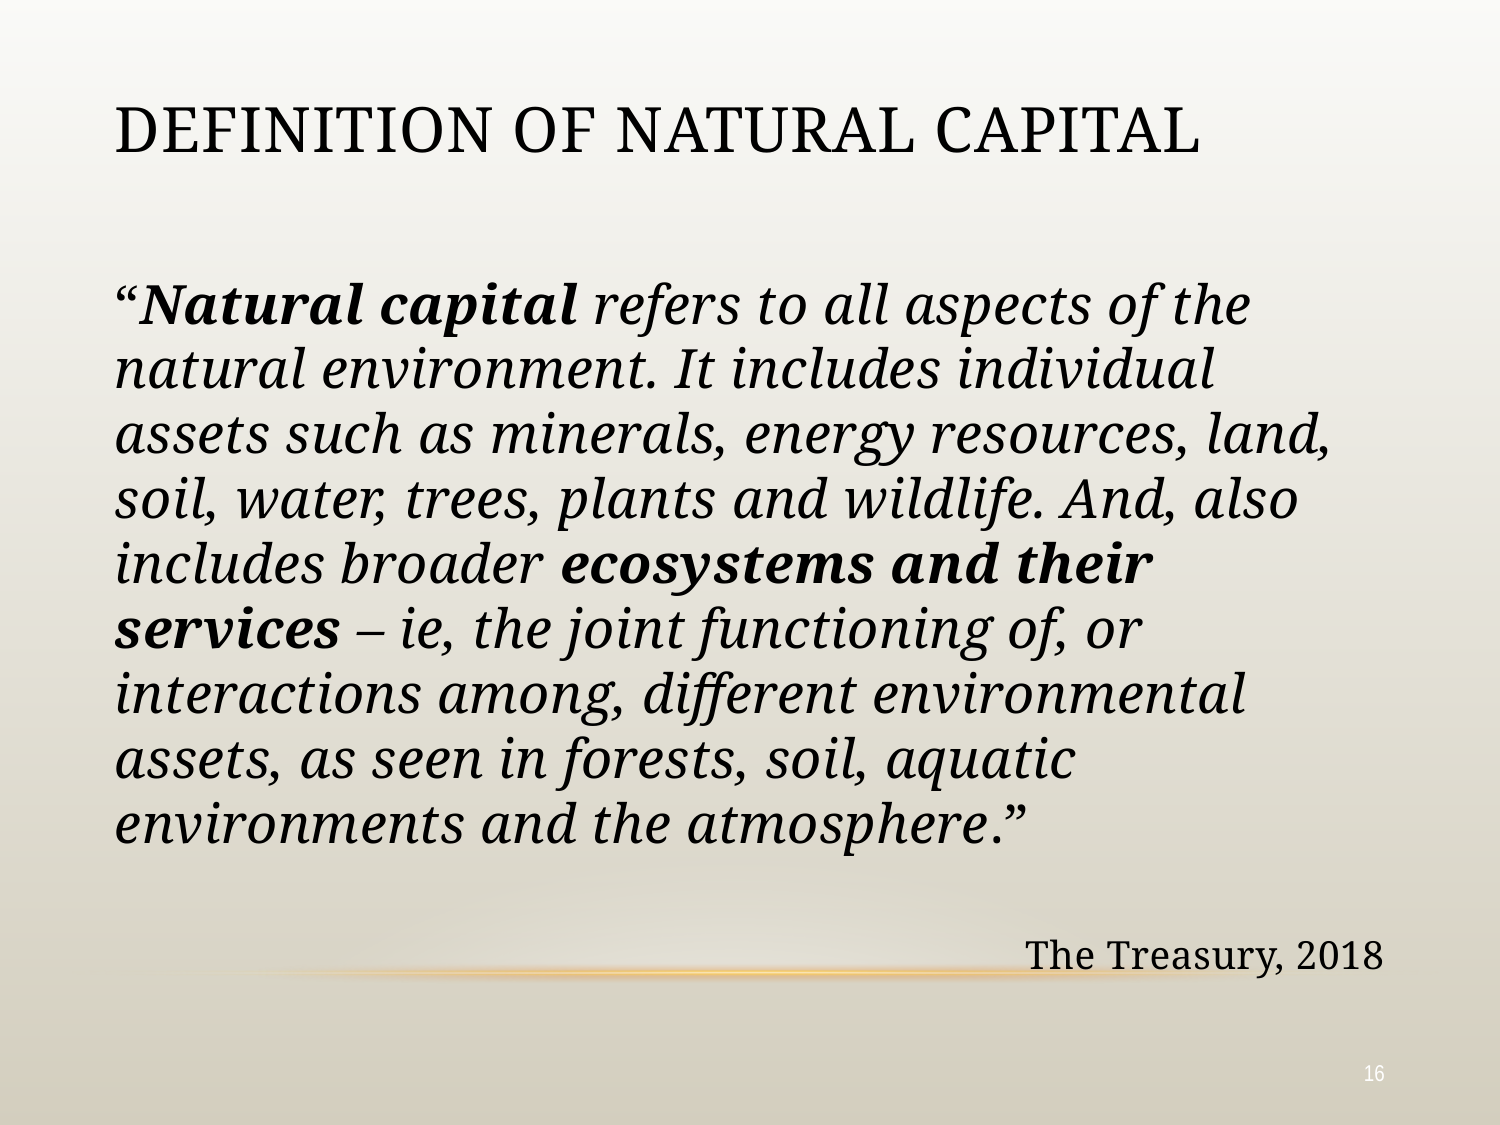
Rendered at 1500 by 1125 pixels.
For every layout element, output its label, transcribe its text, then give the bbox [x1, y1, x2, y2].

list “Natural capital refers to all aspects of the natural environment. It includes individual assets such as minerals, energy resources, land, soil, water, trees, plants and wildlife. And, also includes broader ecosystems and their services – ie, the joint functioning of, or interactions among, different environmental assets, as seen in forests, soil, aquatic environments and the atmosphere.” The Treasury, 2018 [99, 262, 1400, 988]
picture [0, 0, 1500, 1125]
slide_number 16 [1237, 1042, 1400, 1103]
title Definition of natural capital [99, 45, 1400, 173]
